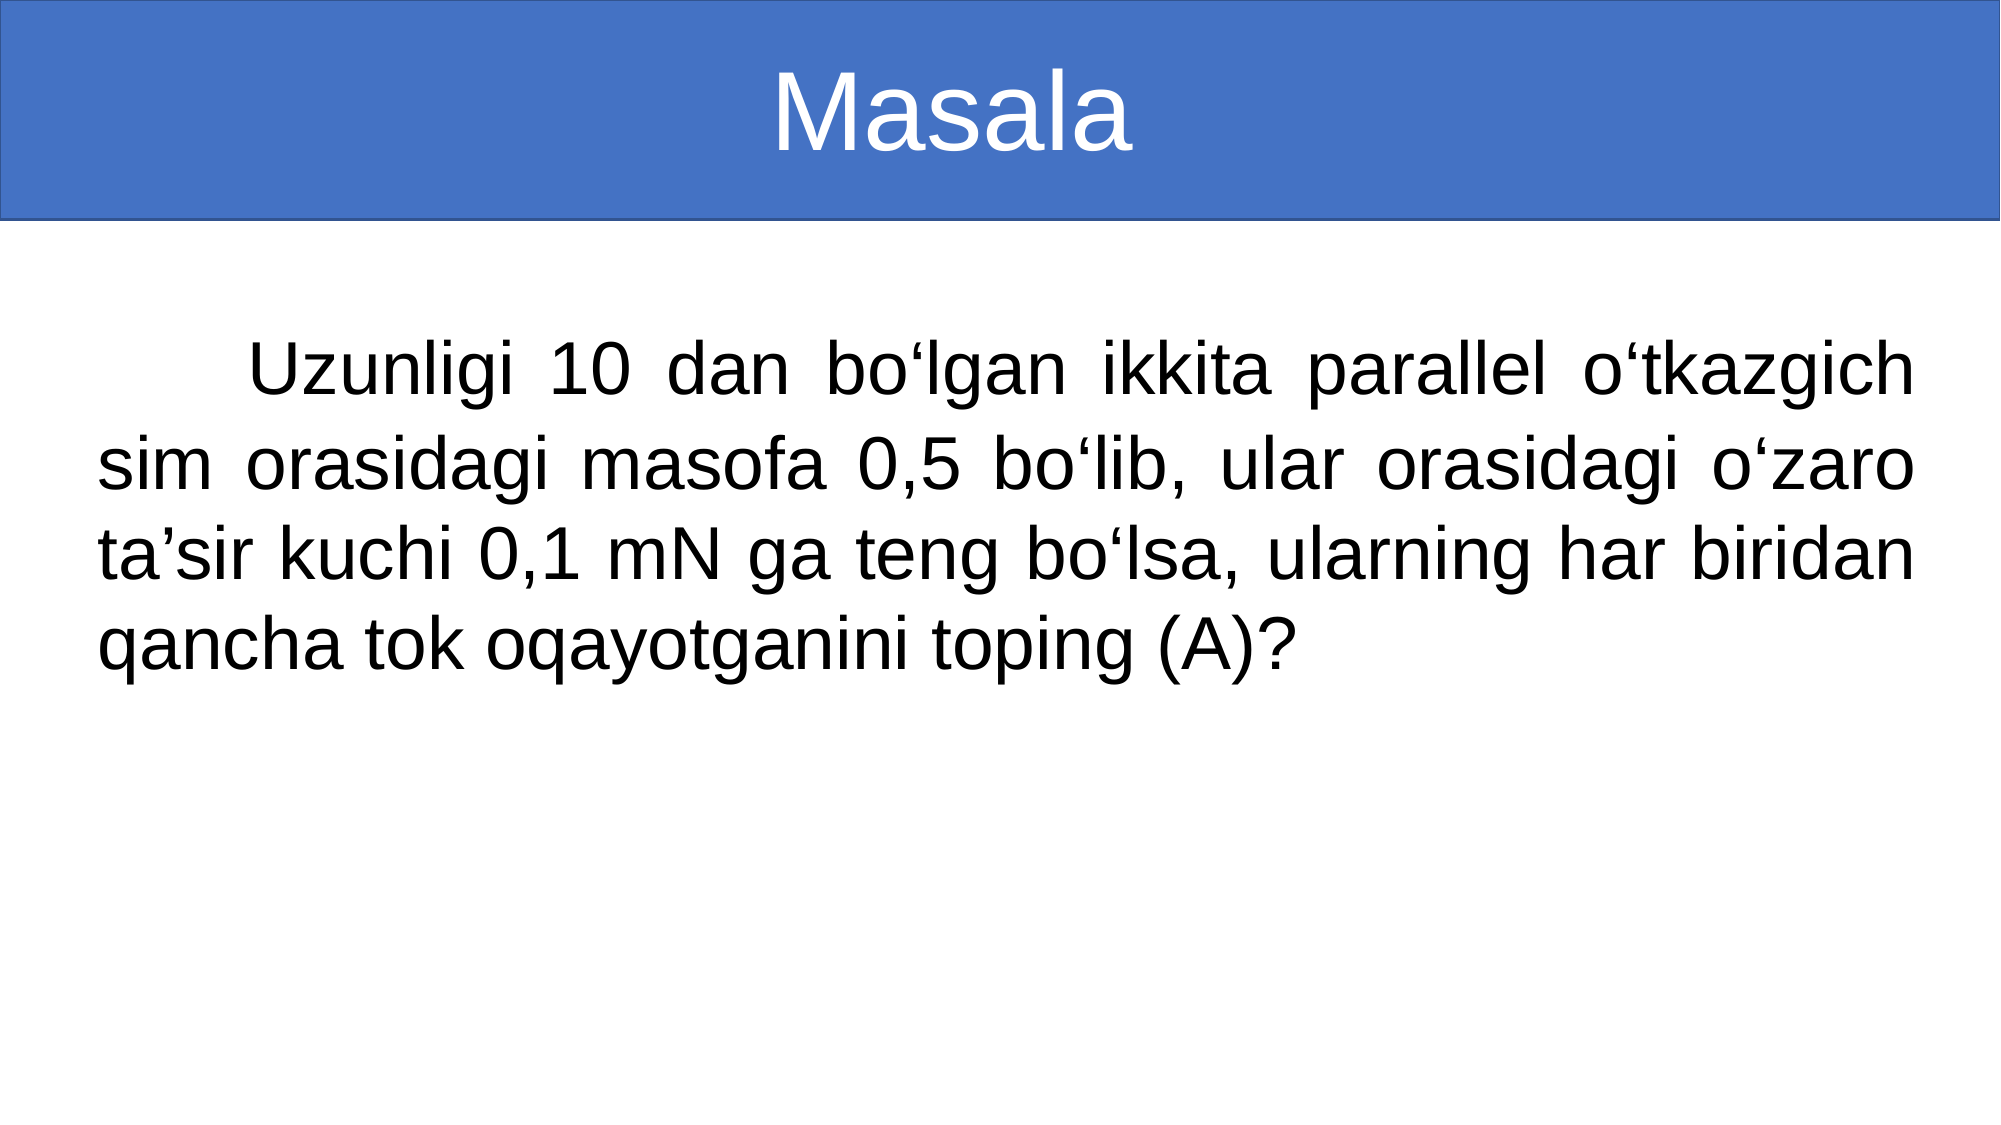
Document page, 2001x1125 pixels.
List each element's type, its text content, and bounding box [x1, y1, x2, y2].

title Masala [0, 0, 2000, 221]
